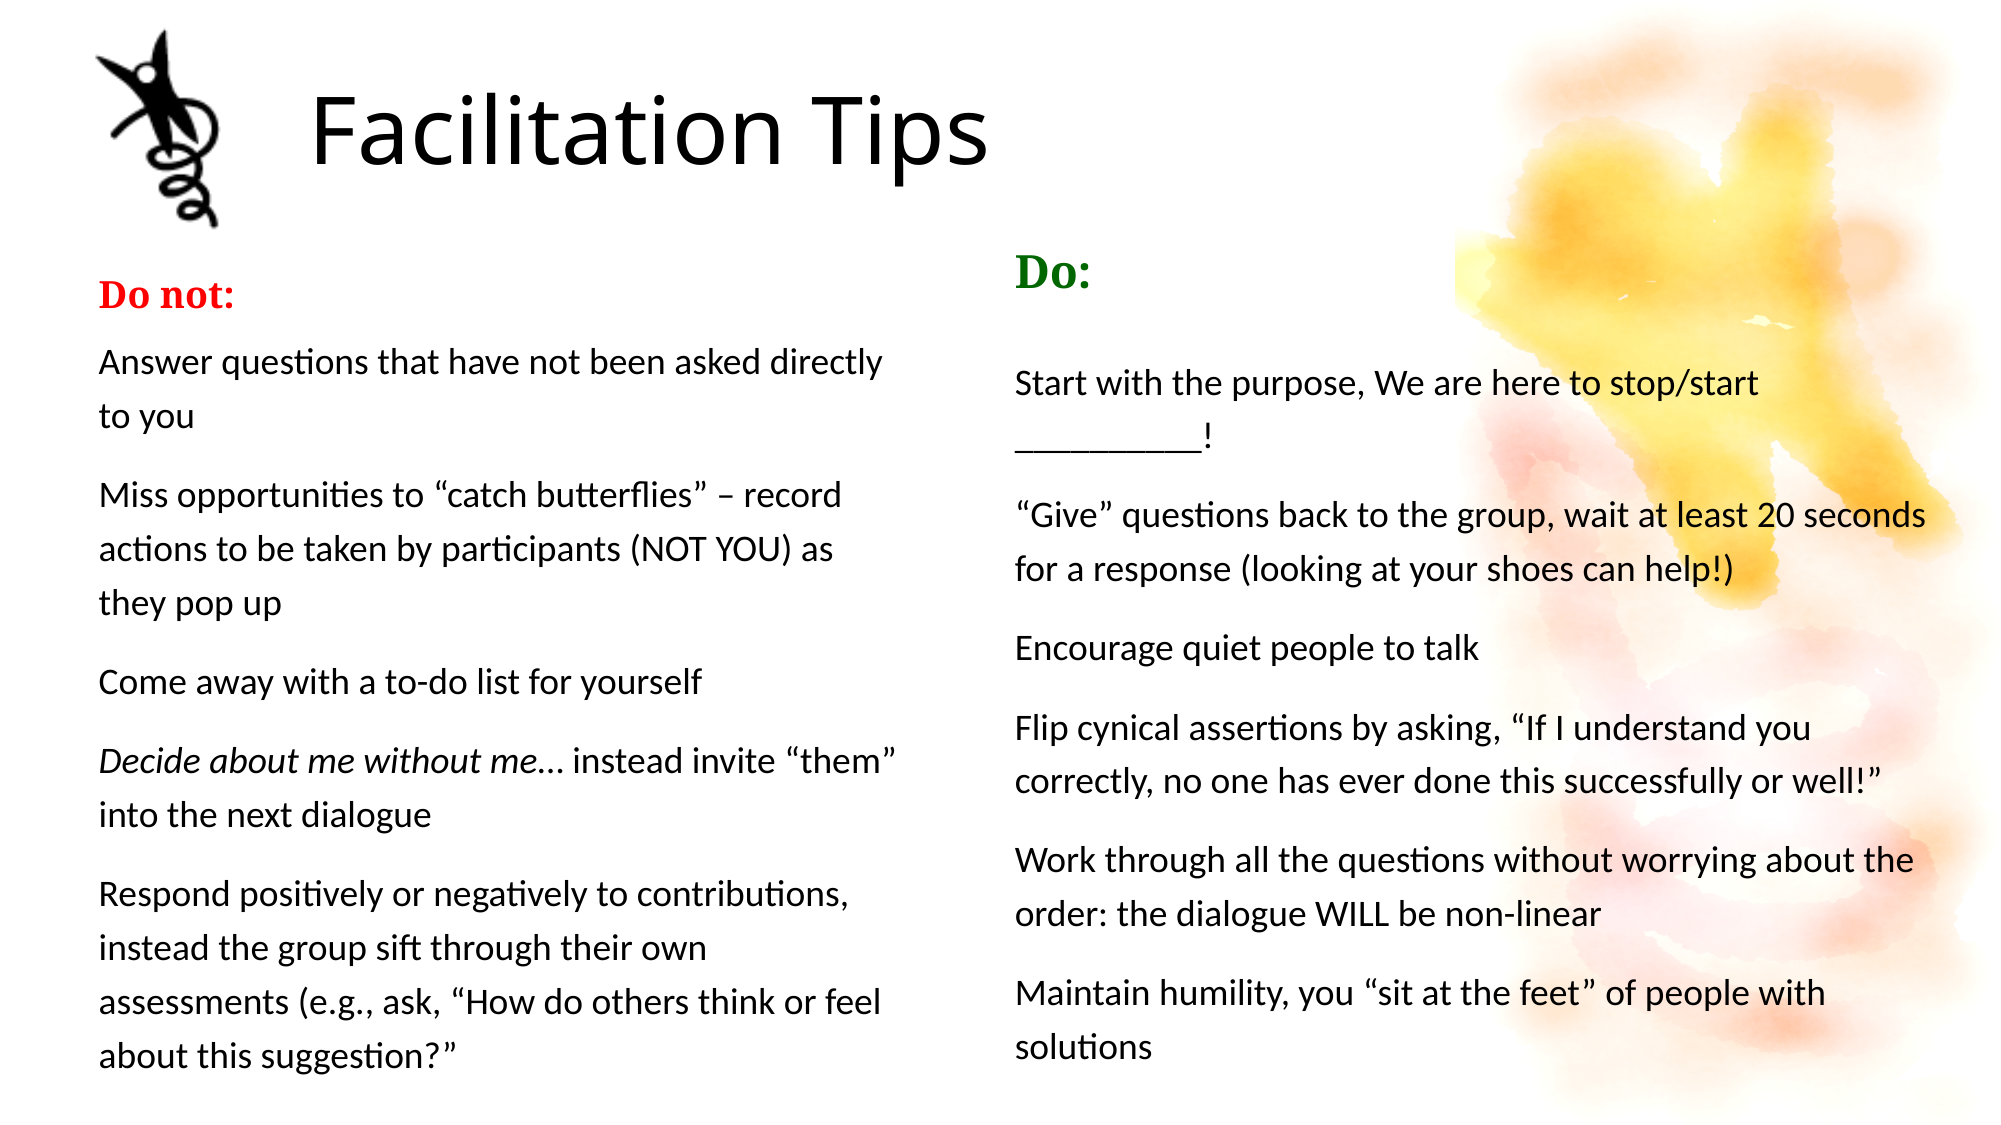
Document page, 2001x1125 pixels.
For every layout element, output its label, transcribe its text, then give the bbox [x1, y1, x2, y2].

list Do not: Answer questions that have not been asked directly to you Miss opportunities to “catch butterflies” – record actions to be taken by participants (NOT YOU) as they pop up Come away with a to-do list for yourself Decide about me without me… instead invite “them” into the next dialogue Respond positively or negatively to contributions, instead the group sift through their own assessments (e.g., ask, “How do others think or feel about this suggestion?” [83, 271, 921, 1052]
title Facilitation Tips [293, 59, 1432, 210]
picture [1455, 0, 2000, 1125]
text_box Do: Start with the purpose, We are here to stop/start __________! “Give” questions back to the group, wait at least 20 seconds for a response (looking at your shoes can help!) Encourage quiet people to talk Flip cynical assertions by asking, “If I understand you correctly, no one has ever done this successfully or well!” Work through all the questions without worrying about the order: the dialogue WILL be non-linear Maintain humility, you “sit at the feet” of people with solutions [999, 246, 1455, 1074]
picture [83, 18, 234, 236]
